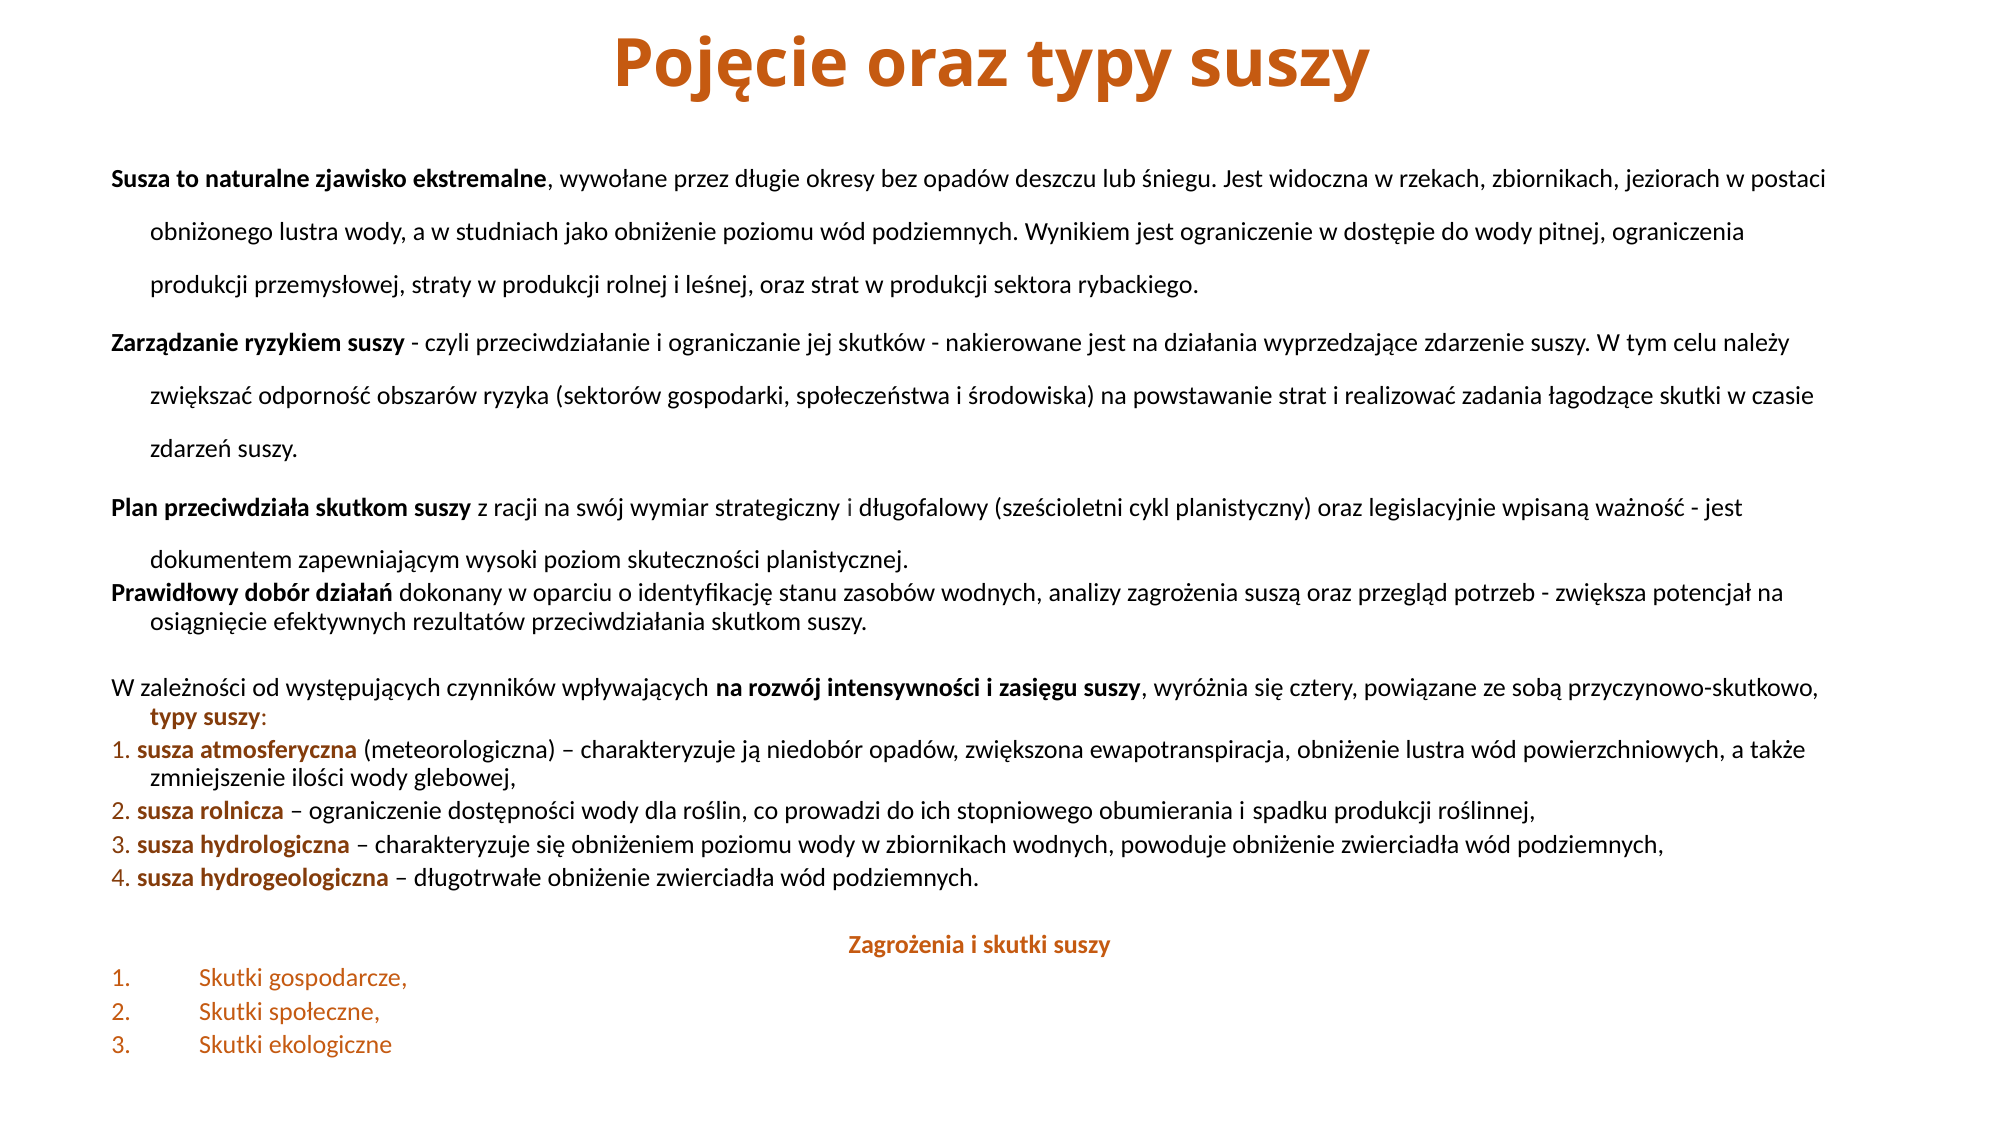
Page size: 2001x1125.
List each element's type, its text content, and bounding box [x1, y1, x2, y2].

list Susza to naturalne zjawisko ekstremalne, wywołane przez długie okresy bez opadów deszczu lub śniegu. Jest widoczna w rzekach, zbiornikach, jeziorach w postaci obniżonego lustra wody, a w studniach jako obniżenie poziomu wód podziemnych. Wynikiem jest ograniczenie w dostępie do wody pitnej, ograniczenia produkcji przemysłowej, straty w produkcji rolnej i leśnej, oraz strat w produkcji sektora rybackiego. Zarządzanie ryzykiem suszy - czyli przeciwdziałanie i ograniczanie jej skutków - nakierowane jest na działania wyprzedzające zdarzenie suszy. W tym celu należy zwiększać odporność obszarów ryzyka (sektorów gospodarki, społeczeństwa i środowiska) na powstawanie strat i realizować zadania łagodzące skutki w czasie zdarzeń suszy. Plan przeciwdziała skutkom suszy z racji na swój wymiar strategiczny i długofalowy (sześcioletni cykl planistyczny) oraz legislacyjnie wpisaną ważność - jest dokumentem zapewniającym wysoki poziom skuteczności planistycznej. Prawidłowy dobór działań dokonany w oparciu o identyfikację stanu zasobów wodnych, analizy zagrożenia suszą oraz przegląd potrzeb - zwiększa potencjał na osiągnięcie efektywnych rezultatów przeciwdziałania skutkom suszy. W zależności od występujących czynników wpływających na rozwój intensywności i zasięgu suszy, wyróżnia się cztery, powiązane ze sobą przyczynowo-skutkowo, typy suszy: 1. susza atmosferyczna (meteorologiczna) – charakteryzuje ją niedobór opadów, zwiększona ewapotranspiracja, obniżenie lustra wód powierzchniowych, a także zmniejszenie ilości wody glebowej, 2. susza rolnicza – ograniczenie dostępności wody dla roślin, co prowadzi do ich stopniowego obumierania i spadku produkcji roślinnej, 3. susza hydrologiczna – charakteryzuje się obniżeniem poziomu wody w zbiornikach wodnych, powoduje obniżenie zwierciadła wód podziemnych, 4. susza hydrogeologiczna – długotrwałe obniżenie zwierciadła wód podziemnych. Zagrożenia i skutki suszy Skutki gospodarcze, Skutki społeczne, Skutki ekologiczne [96, 132, 1864, 1090]
title Pojęcie oraz typy suszy [324, 22, 1675, 109]
